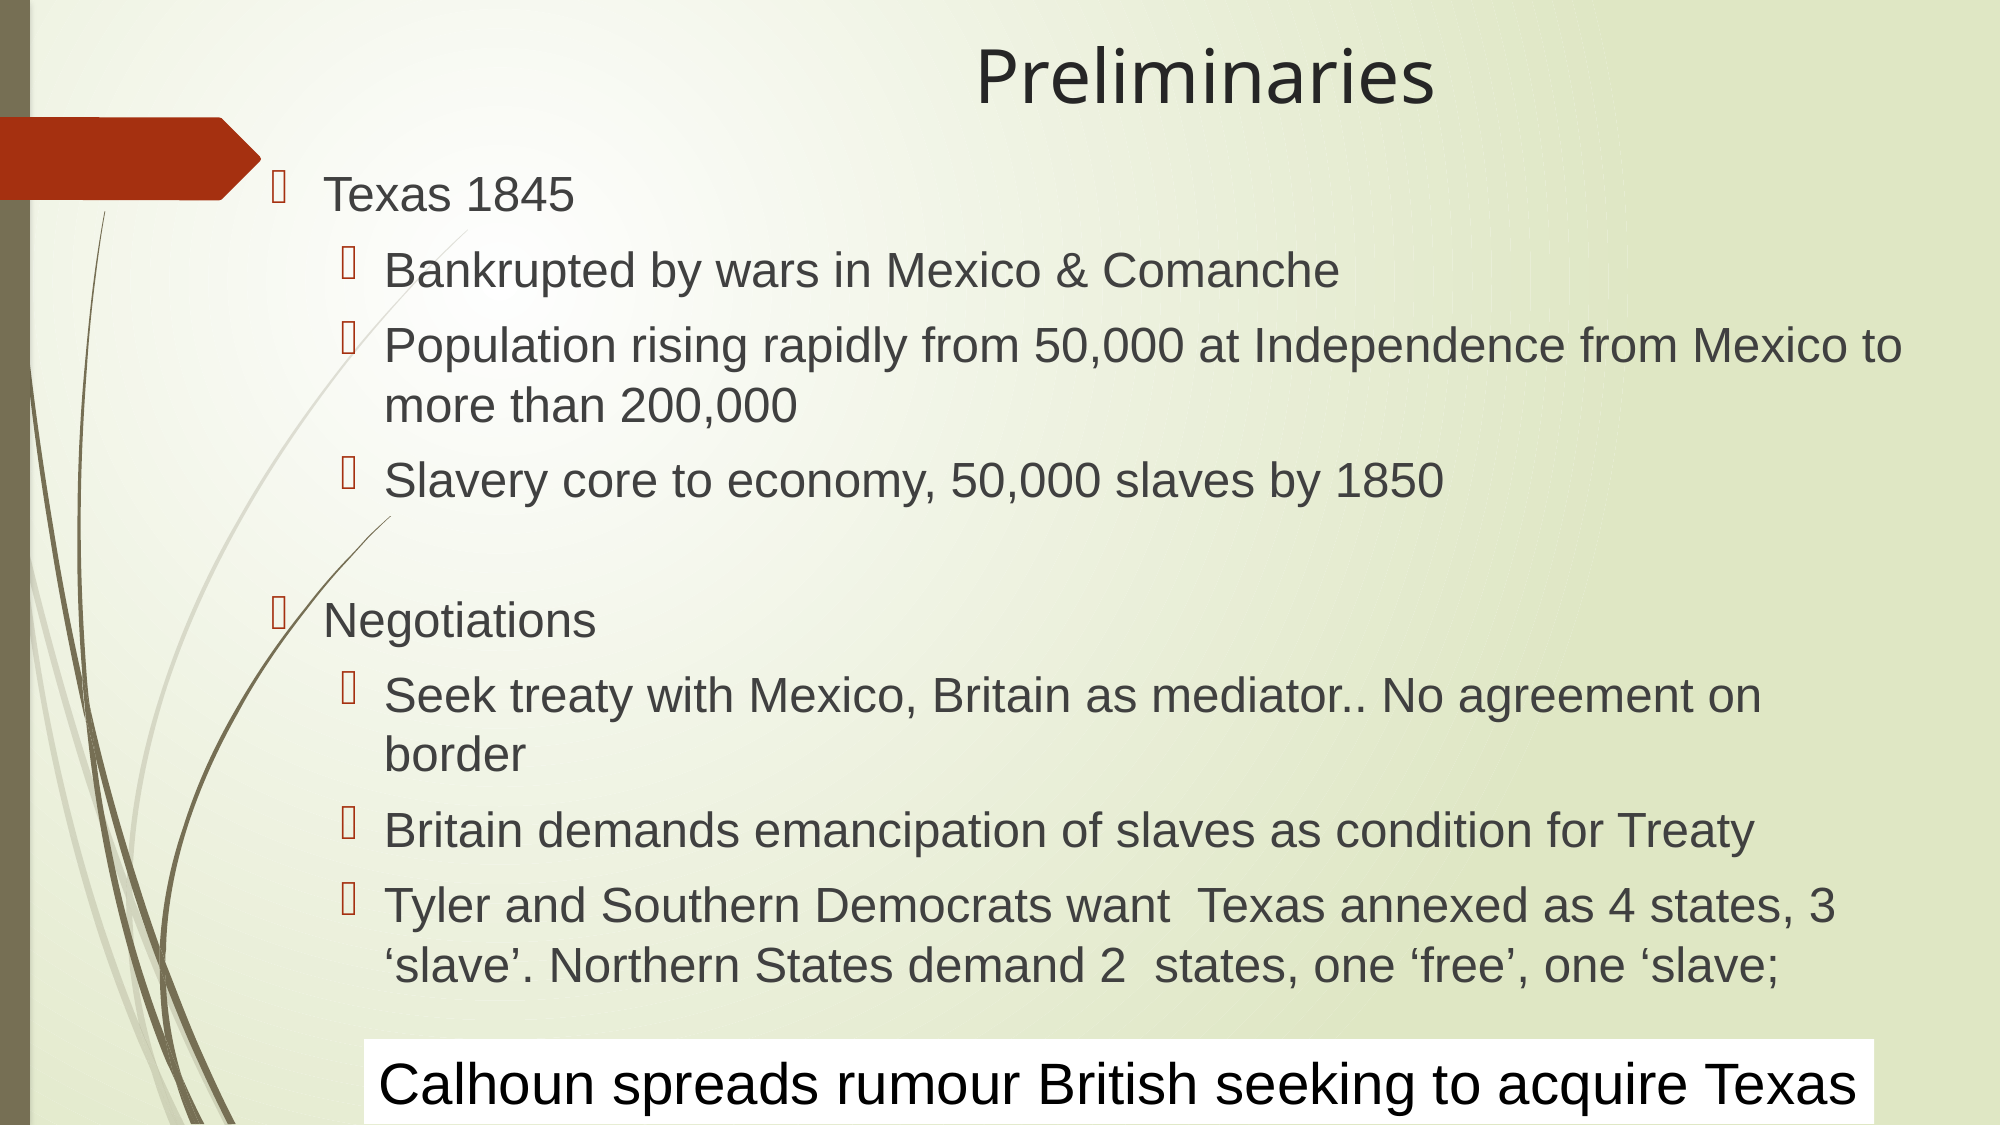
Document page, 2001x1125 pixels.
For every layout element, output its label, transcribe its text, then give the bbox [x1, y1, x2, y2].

list Texas 1845 Bankrupted by wars in Mexico & Comanche Population rising rapidly from 50,000 at Independence from Mexico to more than 200,000 Slavery core to economy, 50,000 slaves by 1850 Negotiations Seek treaty with Mexico, Britain as mediator.. No agreement on border Britain demands emancipation of slaves as condition for Treaty Tyler and Southern Democrats want Texas annexed as 4 states, 3 ‘slave’. Northern States demand 2 states, one ‘free’, one ‘slave; [255, 154, 1936, 1021]
title Preliminaries [474, 21, 1937, 232]
text_box Calhoun spreads rumour British seeking to acquire Texas [364, 1039, 1875, 1124]
